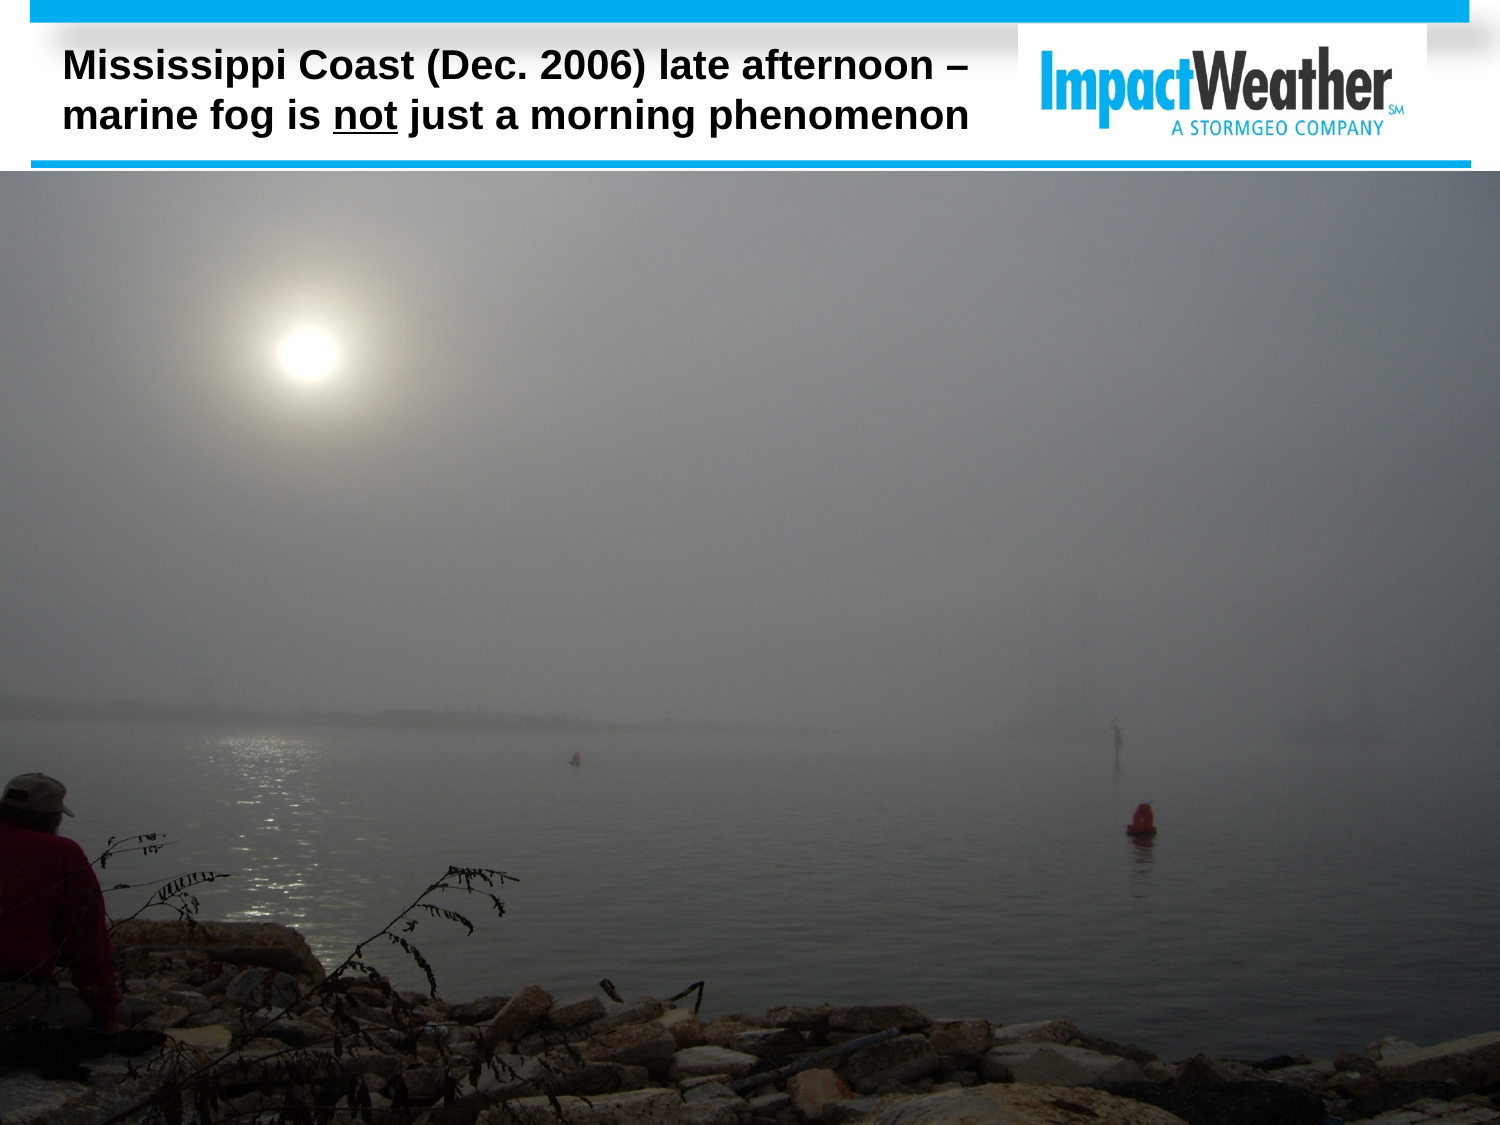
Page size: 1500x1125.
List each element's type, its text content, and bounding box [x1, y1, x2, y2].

picture [1018, 24, 1427, 157]
text_box Mississippi Coast (Dec. 2006) late afternoon – marine fog is not just a morning phenomenon [0, 30, 1032, 146]
picture [0, 171, 1500, 1125]
